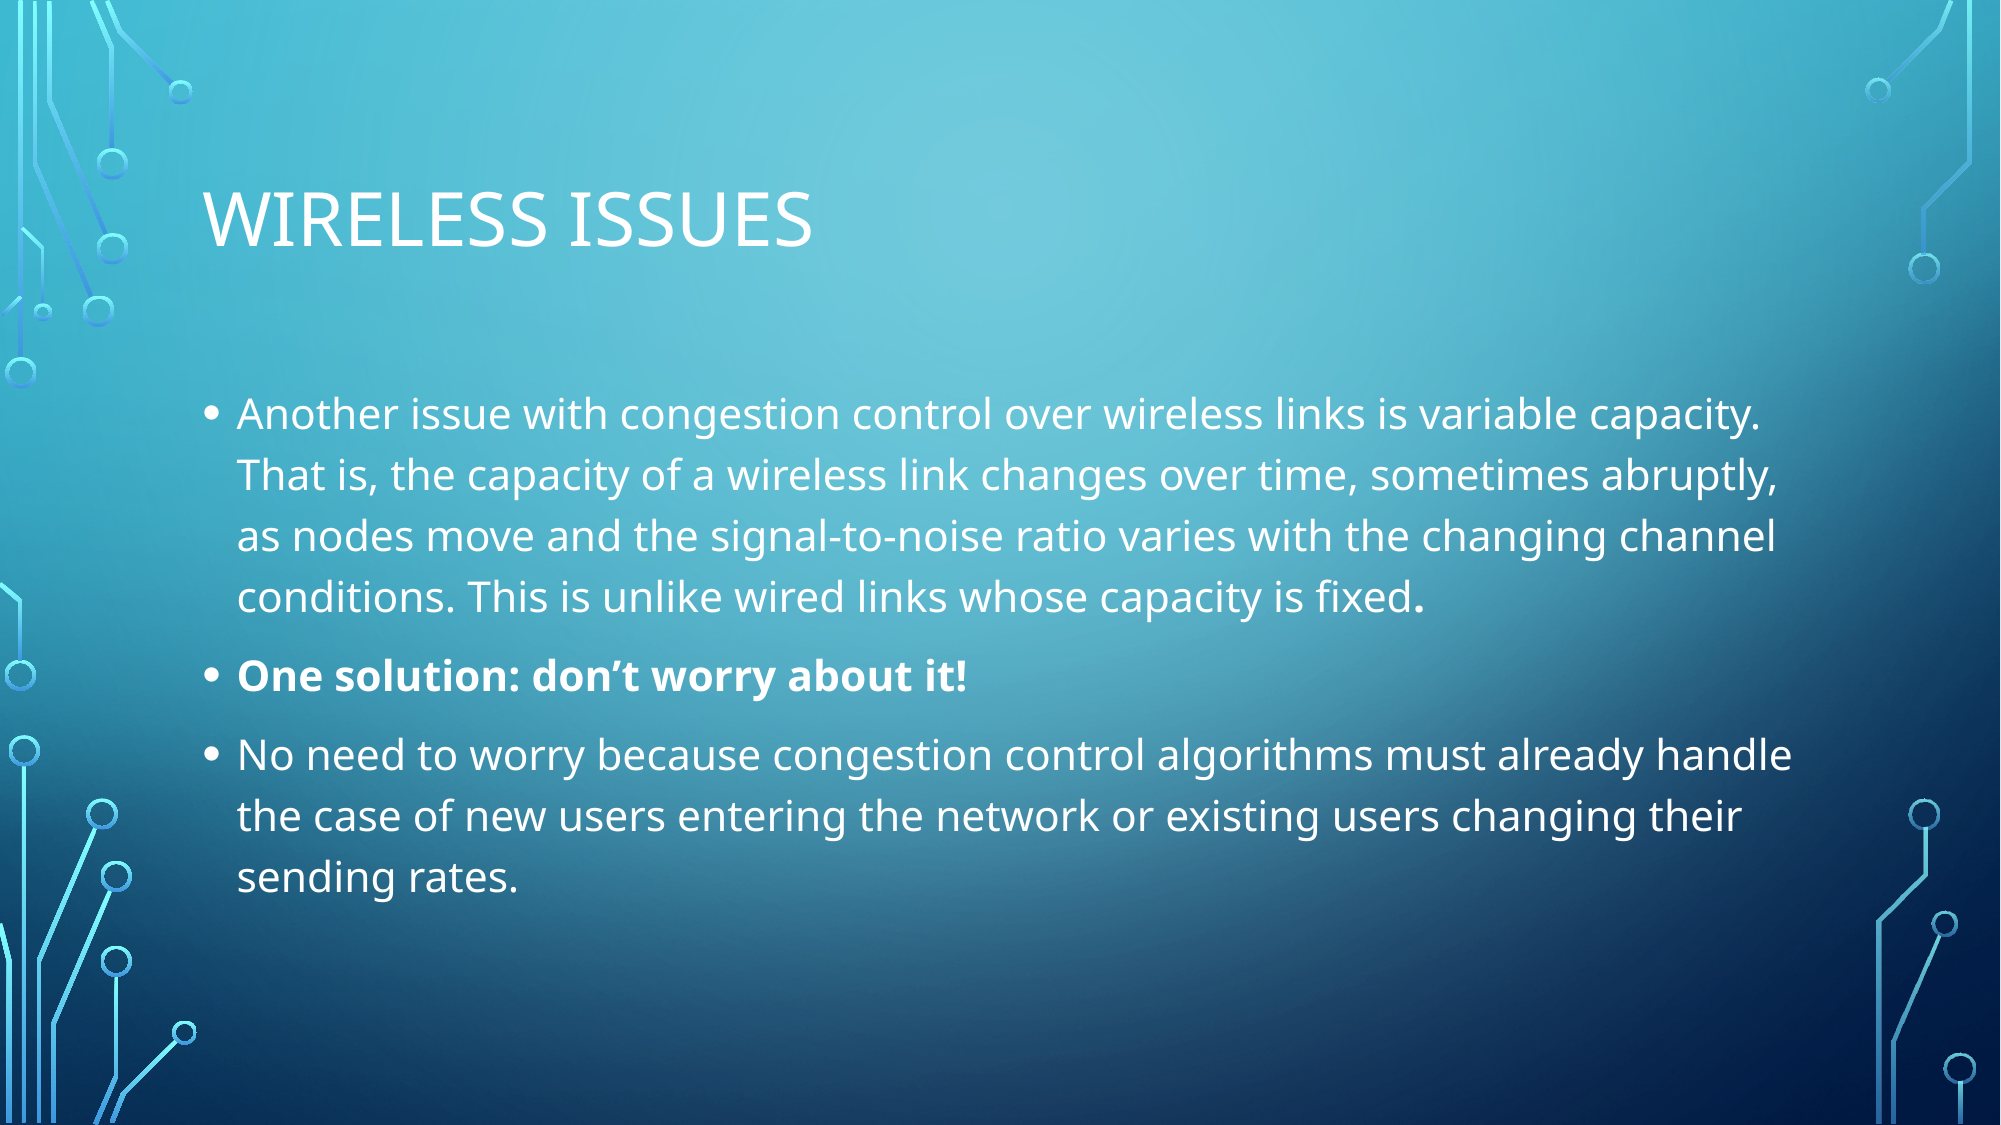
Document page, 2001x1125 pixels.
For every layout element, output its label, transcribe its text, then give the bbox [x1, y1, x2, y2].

list Another issue with congestion control over wireless links is variable capacity. That is, the capacity of a wireless link changes over time, sometimes abruptly, as nodes move and the signal-to-noise ratio varies with the changing channel conditions. This is unlike wired links whose capacity is fixed. One solution: don’t worry about it! No need to worry because congestion control algorithms must already handle the case of new users entering the network or existing users changing their sending rates. [187, 369, 1813, 950]
title Wireless Issues [187, 101, 1813, 344]
